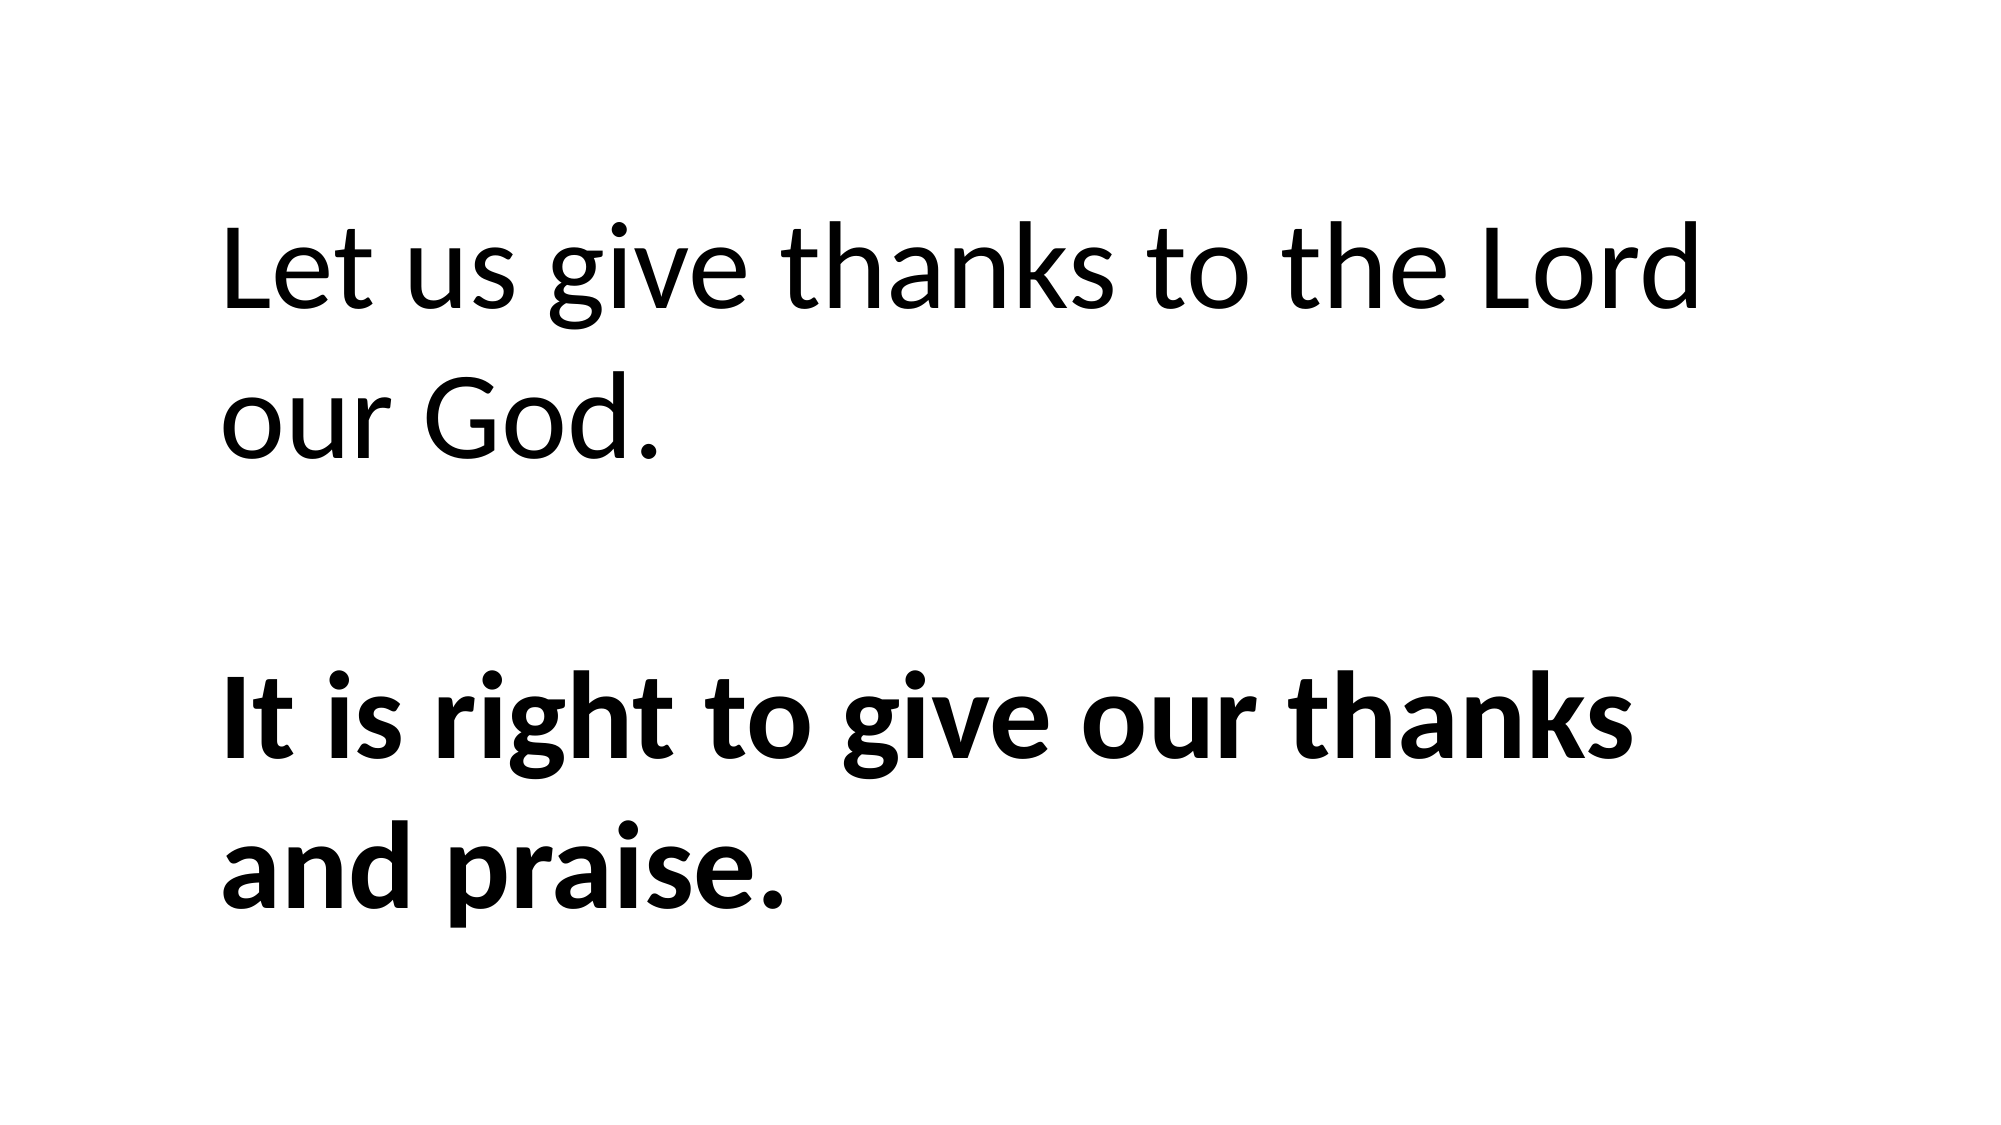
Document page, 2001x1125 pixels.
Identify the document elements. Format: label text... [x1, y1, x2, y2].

text_box Let us give thanks to the Lord our God. It is right to give our thanks and praise. [204, 176, 1755, 941]
